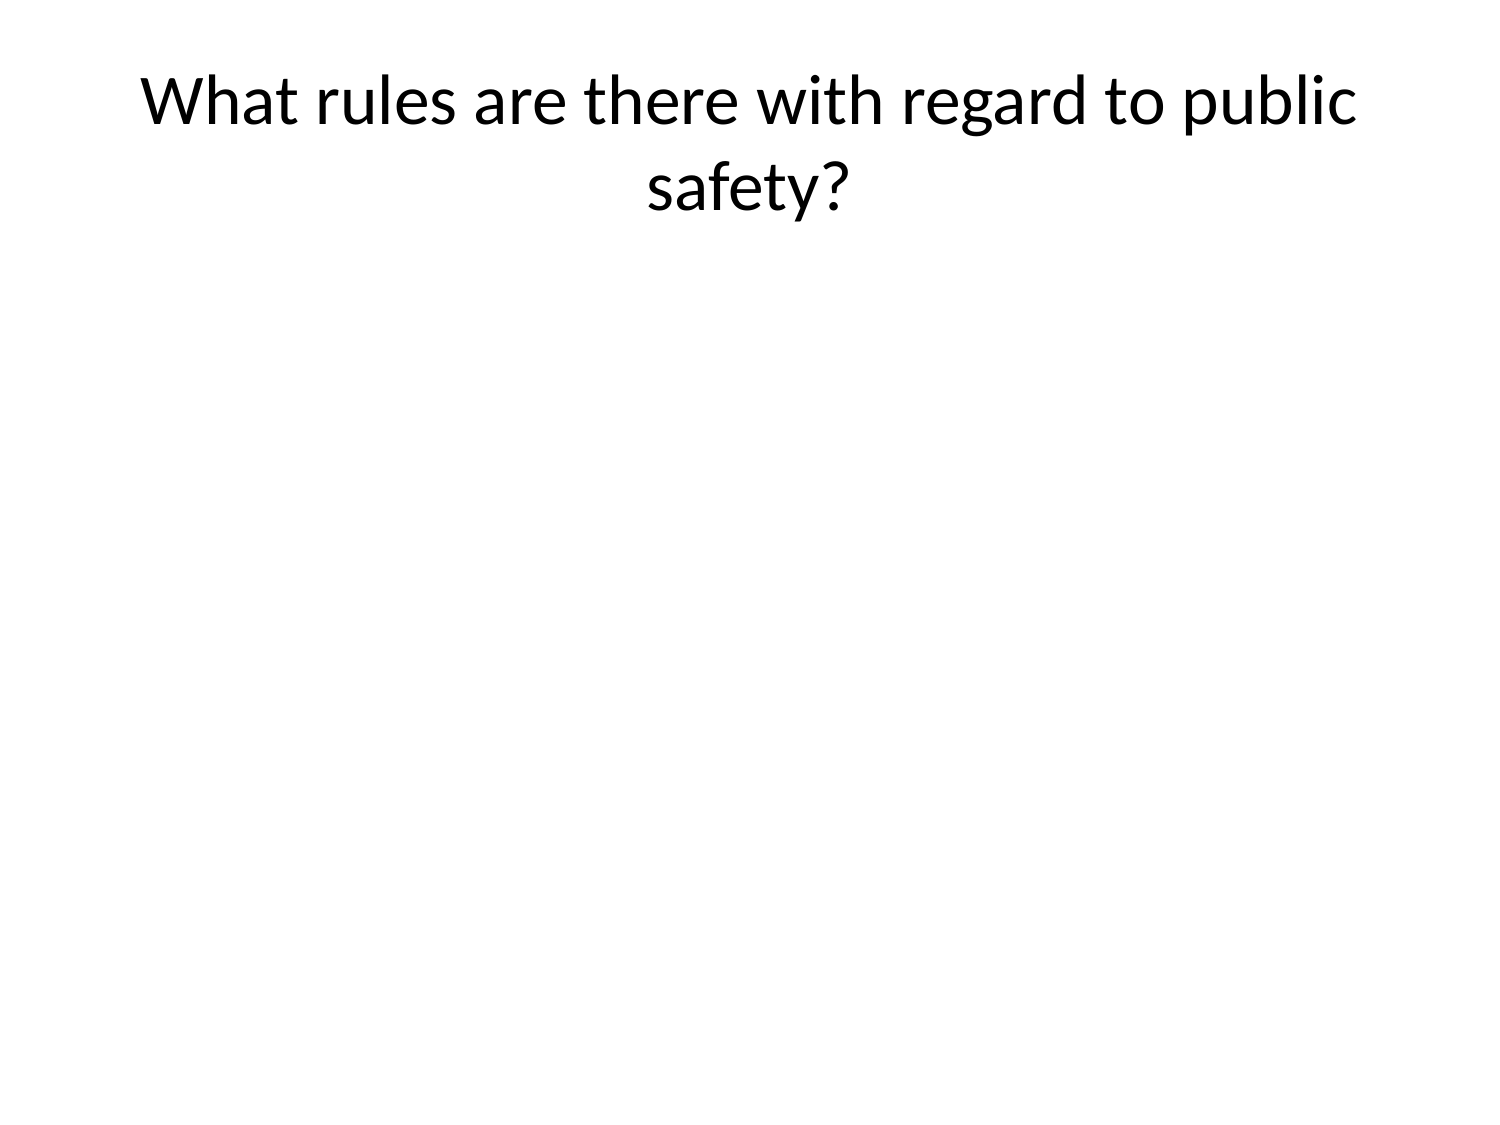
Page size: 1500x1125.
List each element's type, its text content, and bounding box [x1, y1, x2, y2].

title What rules are there with regard to public safety? [75, 45, 1425, 233]
